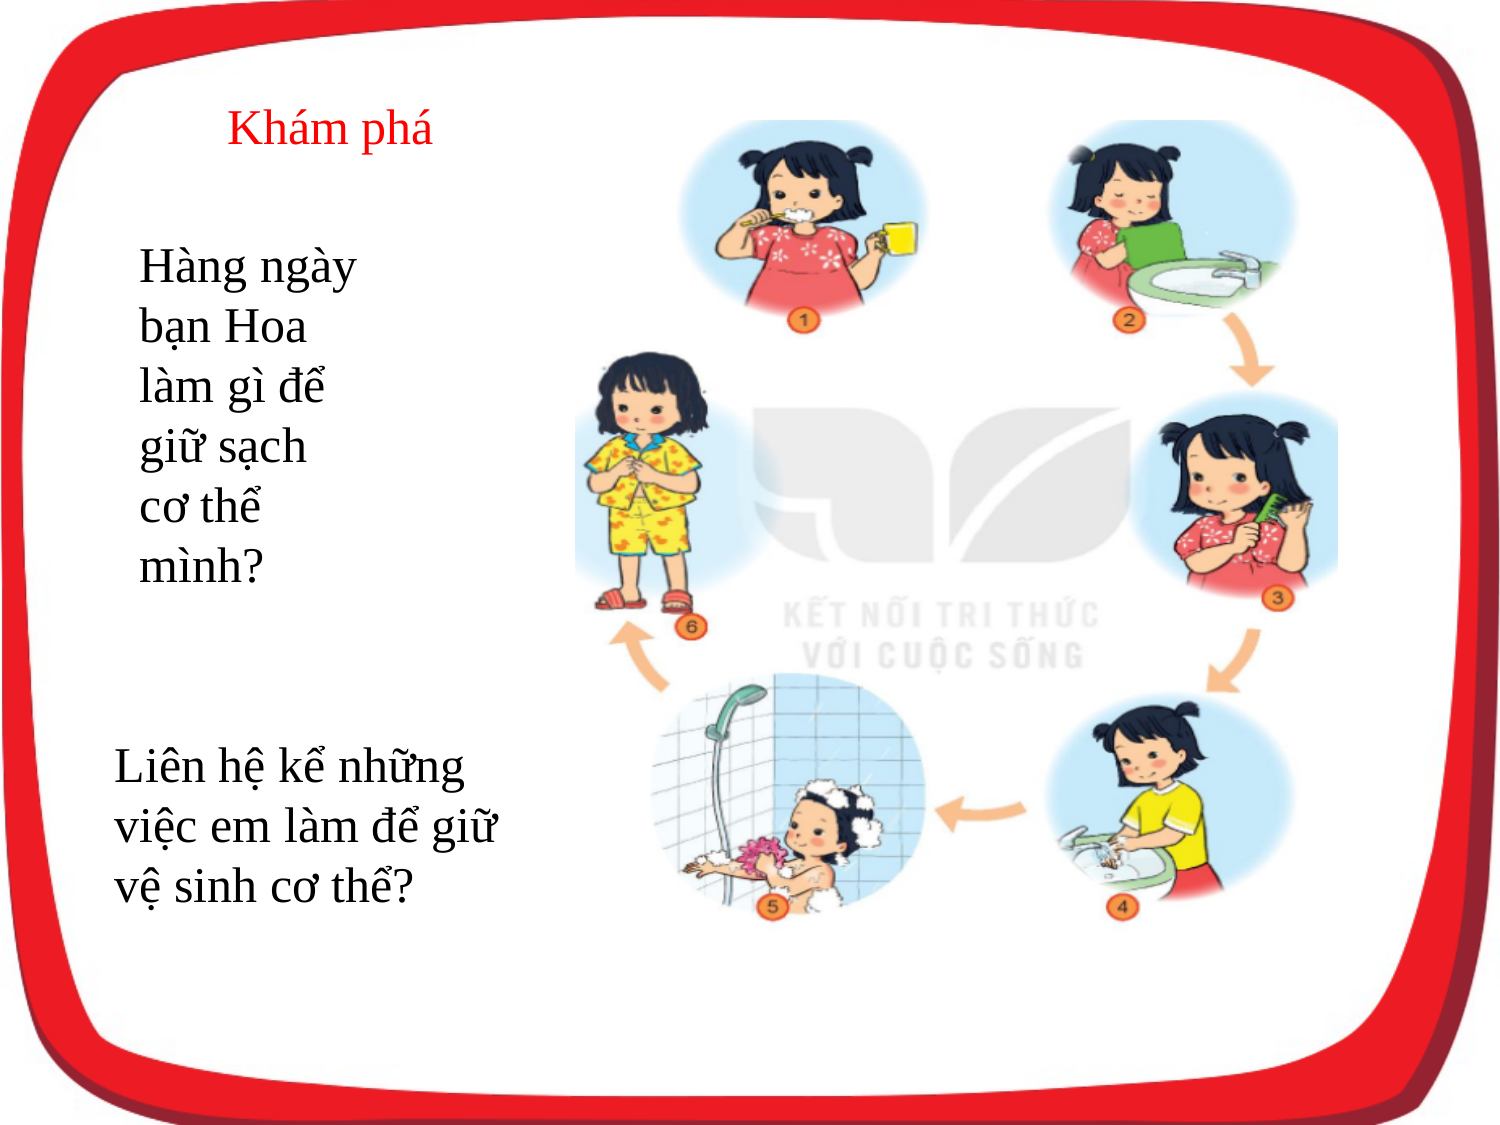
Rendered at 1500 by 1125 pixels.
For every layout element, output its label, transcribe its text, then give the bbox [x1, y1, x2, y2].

text_box Liên hệ kể những việc em làm để giữ vệ sinh cơ thể? [99, 724, 525, 920]
text_box Hàng ngày bạn Hoa làm gì để giữ sạch cơ thể mình? [125, 224, 383, 600]
text_box Khám phá [212, 87, 550, 163]
picture [0, 0, 1500, 1125]
